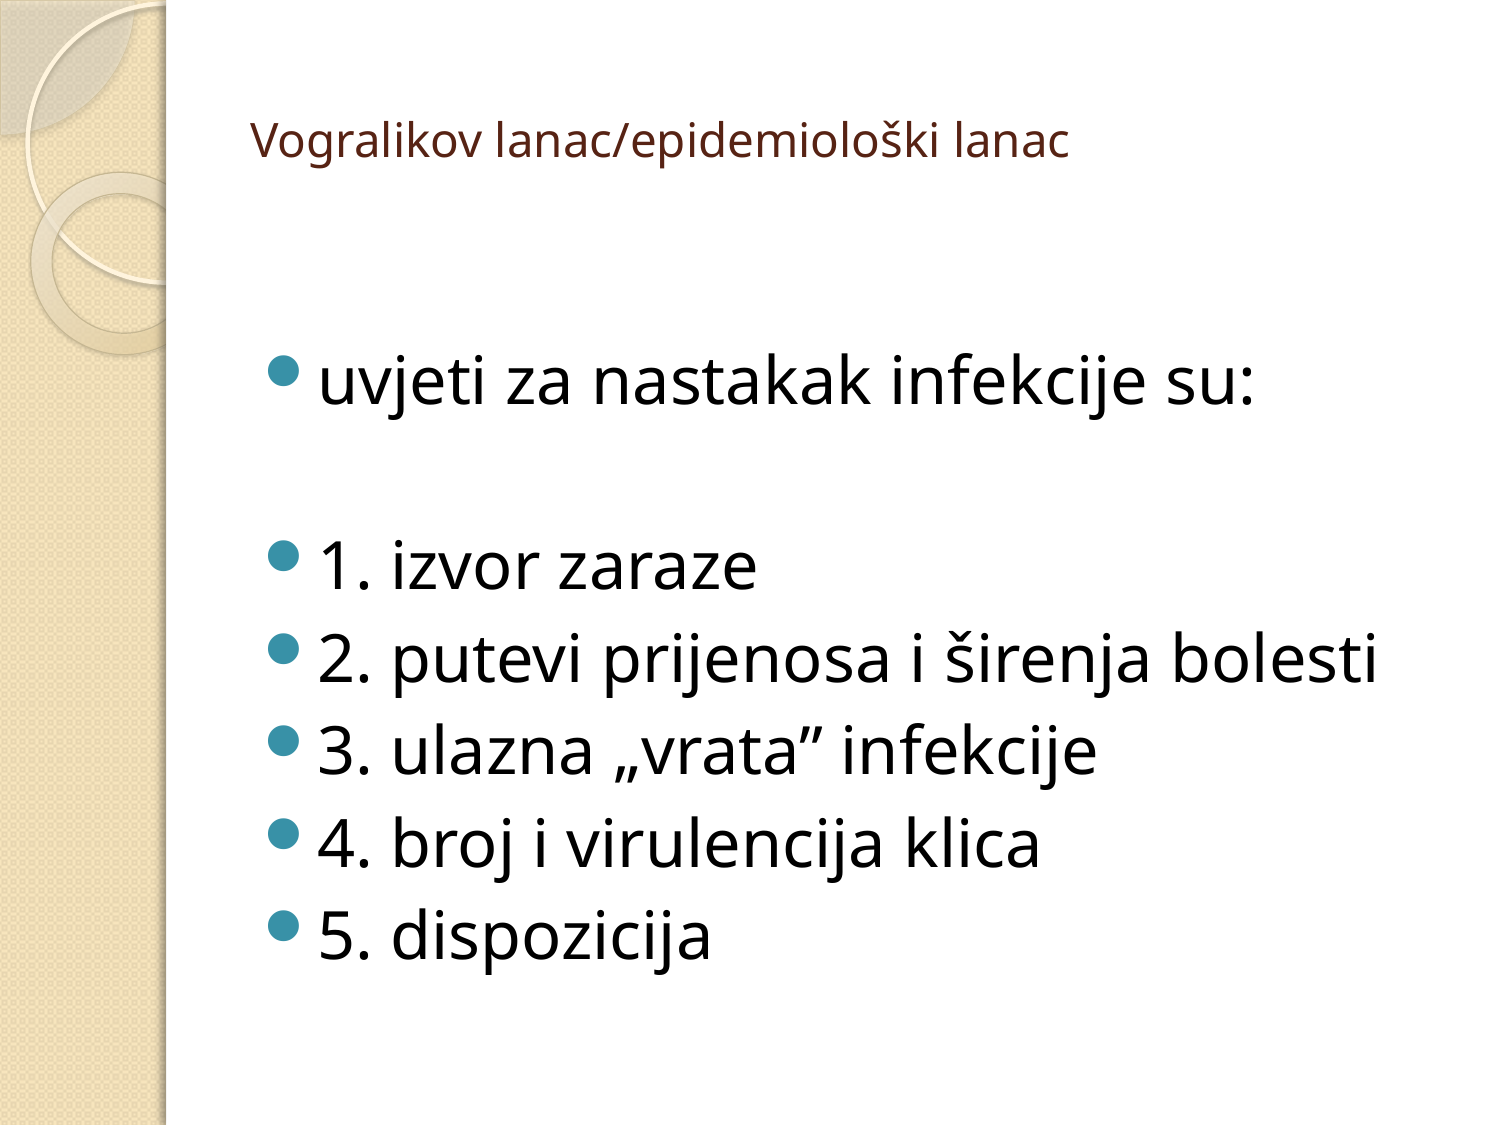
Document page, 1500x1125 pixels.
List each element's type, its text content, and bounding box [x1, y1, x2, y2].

list uvjeti za nastakak infekcije su: 1. izvor zaraze 2. putevi prijenosa i širenja bolesti 3. ulazna „vrata” infekcije 4. broj i virulencija klica 5. dispozicija [235, 237, 1466, 1125]
title Vogralikov lanac/epidemiološki lanac [235, 45, 1466, 233]
